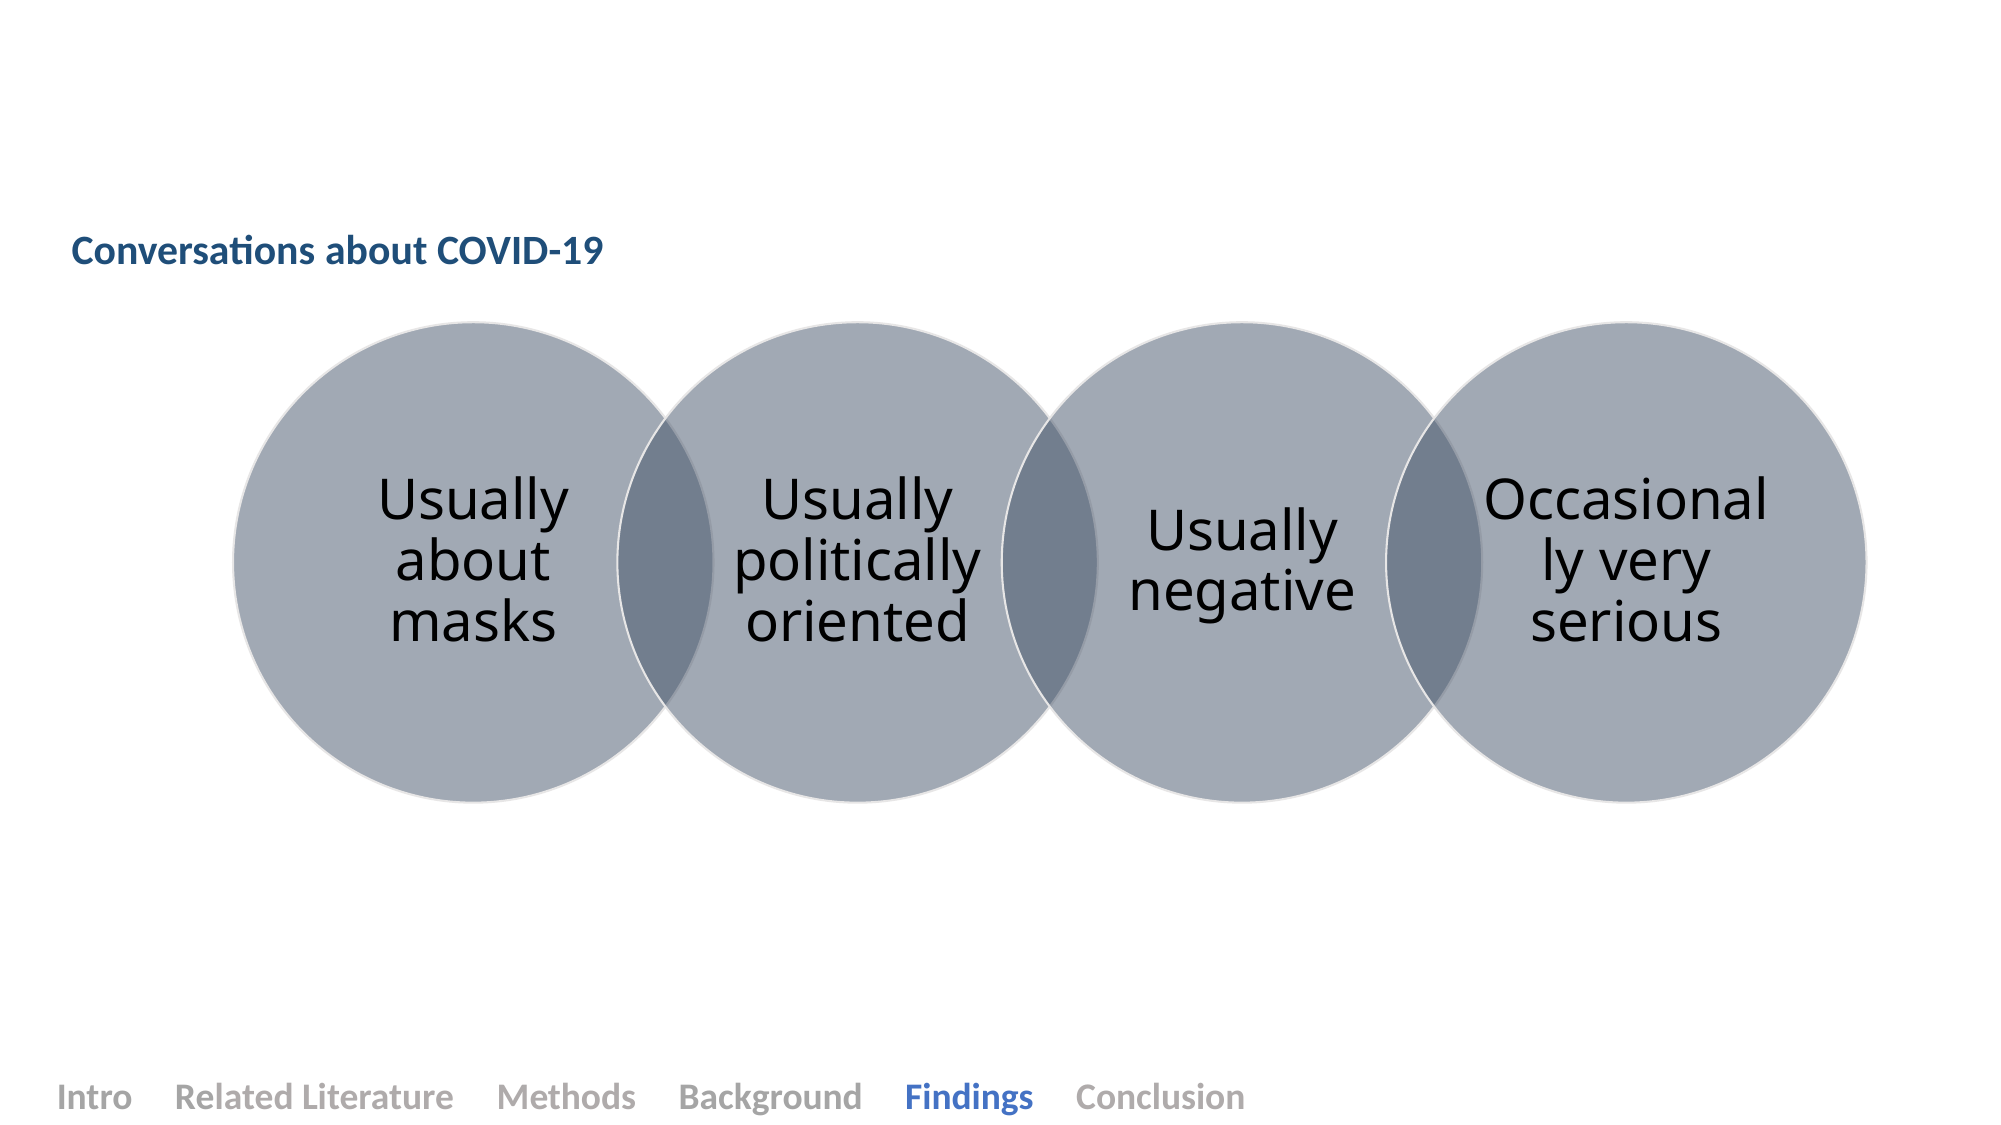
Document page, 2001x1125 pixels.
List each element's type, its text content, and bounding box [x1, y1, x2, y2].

text_box Conversations about COVID-19 [0, 115, 632, 281]
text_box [232, 137, 1868, 988]
text_box Intro Related Literature Methods Background Findings Conclusion [0, 1064, 1279, 1125]
